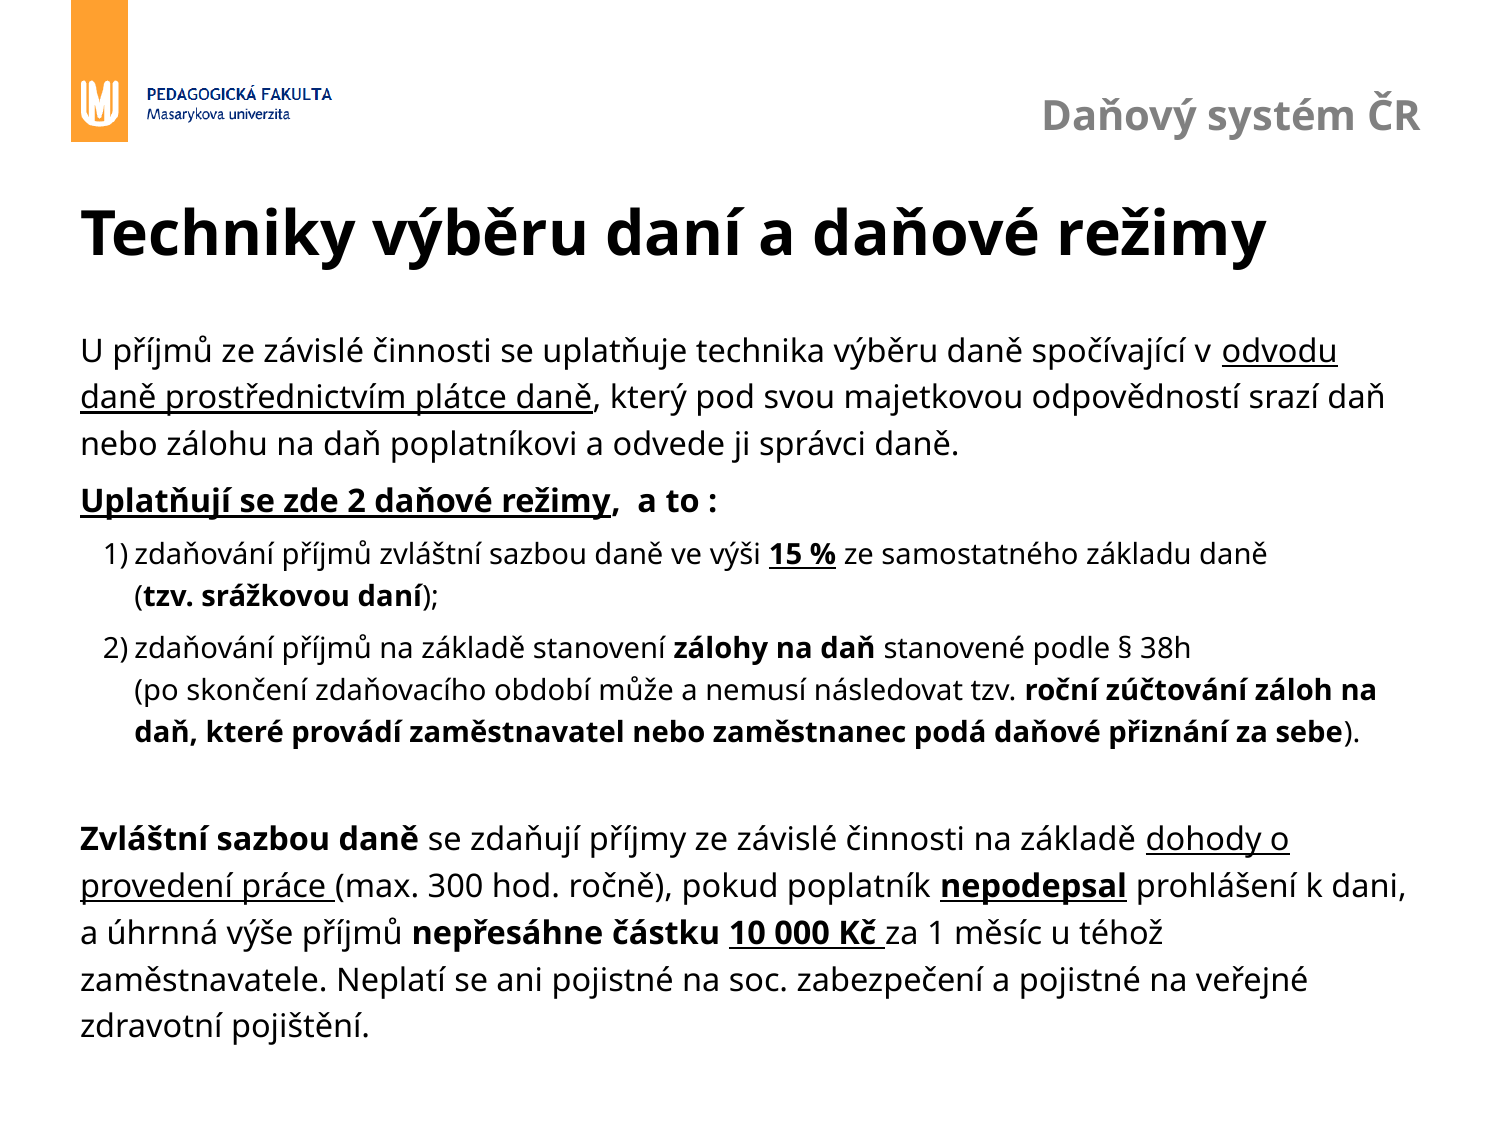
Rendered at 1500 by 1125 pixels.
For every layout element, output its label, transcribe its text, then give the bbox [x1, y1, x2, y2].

text_box Techniky výběru daní a daňové režimy [64, 171, 1436, 290]
picture [0, 0, 381, 148]
text_box Daňový systém ČR [491, 30, 1437, 149]
text_box U příjmů ze závislé činnosti se uplatňuje technika výběru daně spočívající v odvodu daně prostřednictvím plátce daně, který pod svou majetkovou odpovědností srazí daň nebo zálohu na daň poplatníkovi a odvede ji správci daně. Uplatňují se zde 2 daňové režimy, a to : zdaňování příjmů zvláštní sazbou daně ve výši 15 % ze samostatného základu daně (tzv. srážkovou daní); zdaňování příjmů na základě stanovení zálohy na daň stanovené podle § 38h (po skončení zdaňovacího období může a nemusí následovat tzv. roční zúčtování záloh na daň, které provádí zaměstnavatel nebo zaměstnanec podá daňové přiznání za sebe). Zvláštní sazbou daně se zdaňují příjmy ze závislé činnosti na základě dohody o provedení práce (max. 300 hod. ročně), pokud poplatník nepodepsal prohlášení k dani, a úhrnná výše příjmů nepřesáhne částku 10 000 Kč za 1 měsíc u téhož zaměstnavatele. Neplatí se ani pojistné na soc. zabezpečení a pojistné na veřejné zdravotní pojištění. [64, 314, 1436, 1071]
